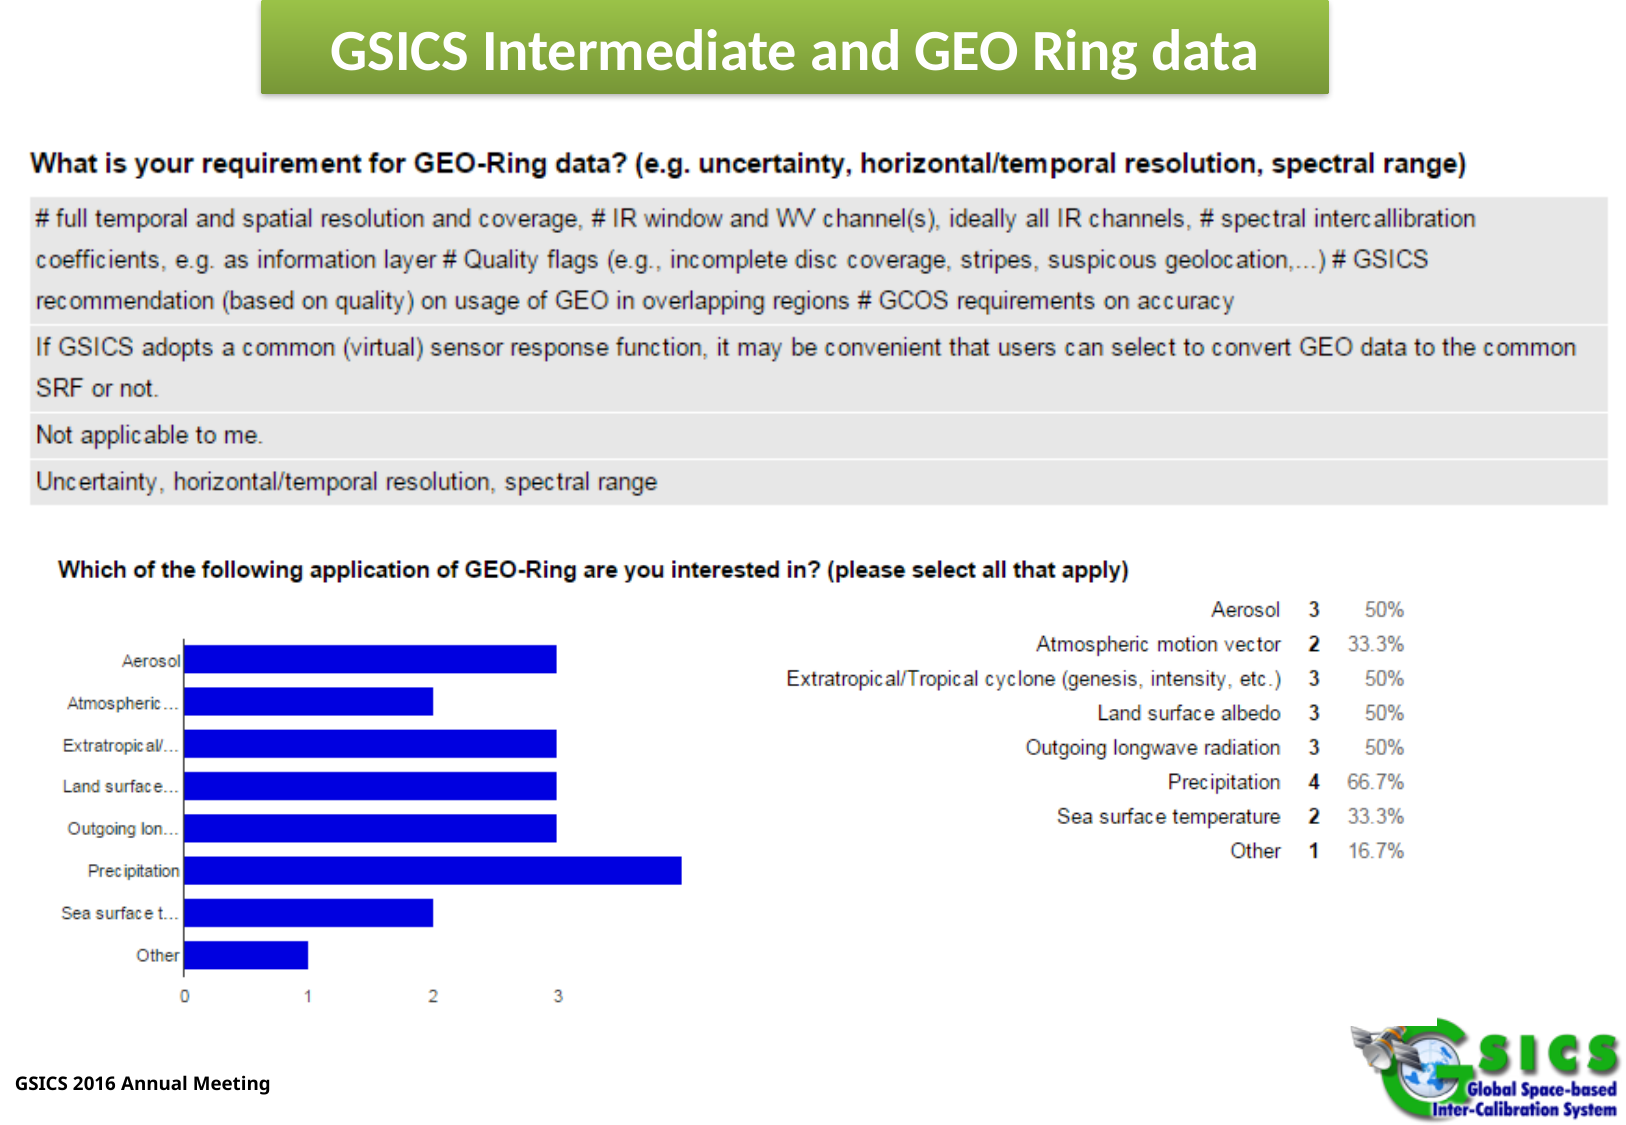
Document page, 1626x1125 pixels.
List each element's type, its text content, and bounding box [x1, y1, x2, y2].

picture [25, 149, 1625, 511]
text_box GSICS Intermediate and GEO Ring data [261, 0, 1329, 94]
picture [52, 542, 1625, 1125]
